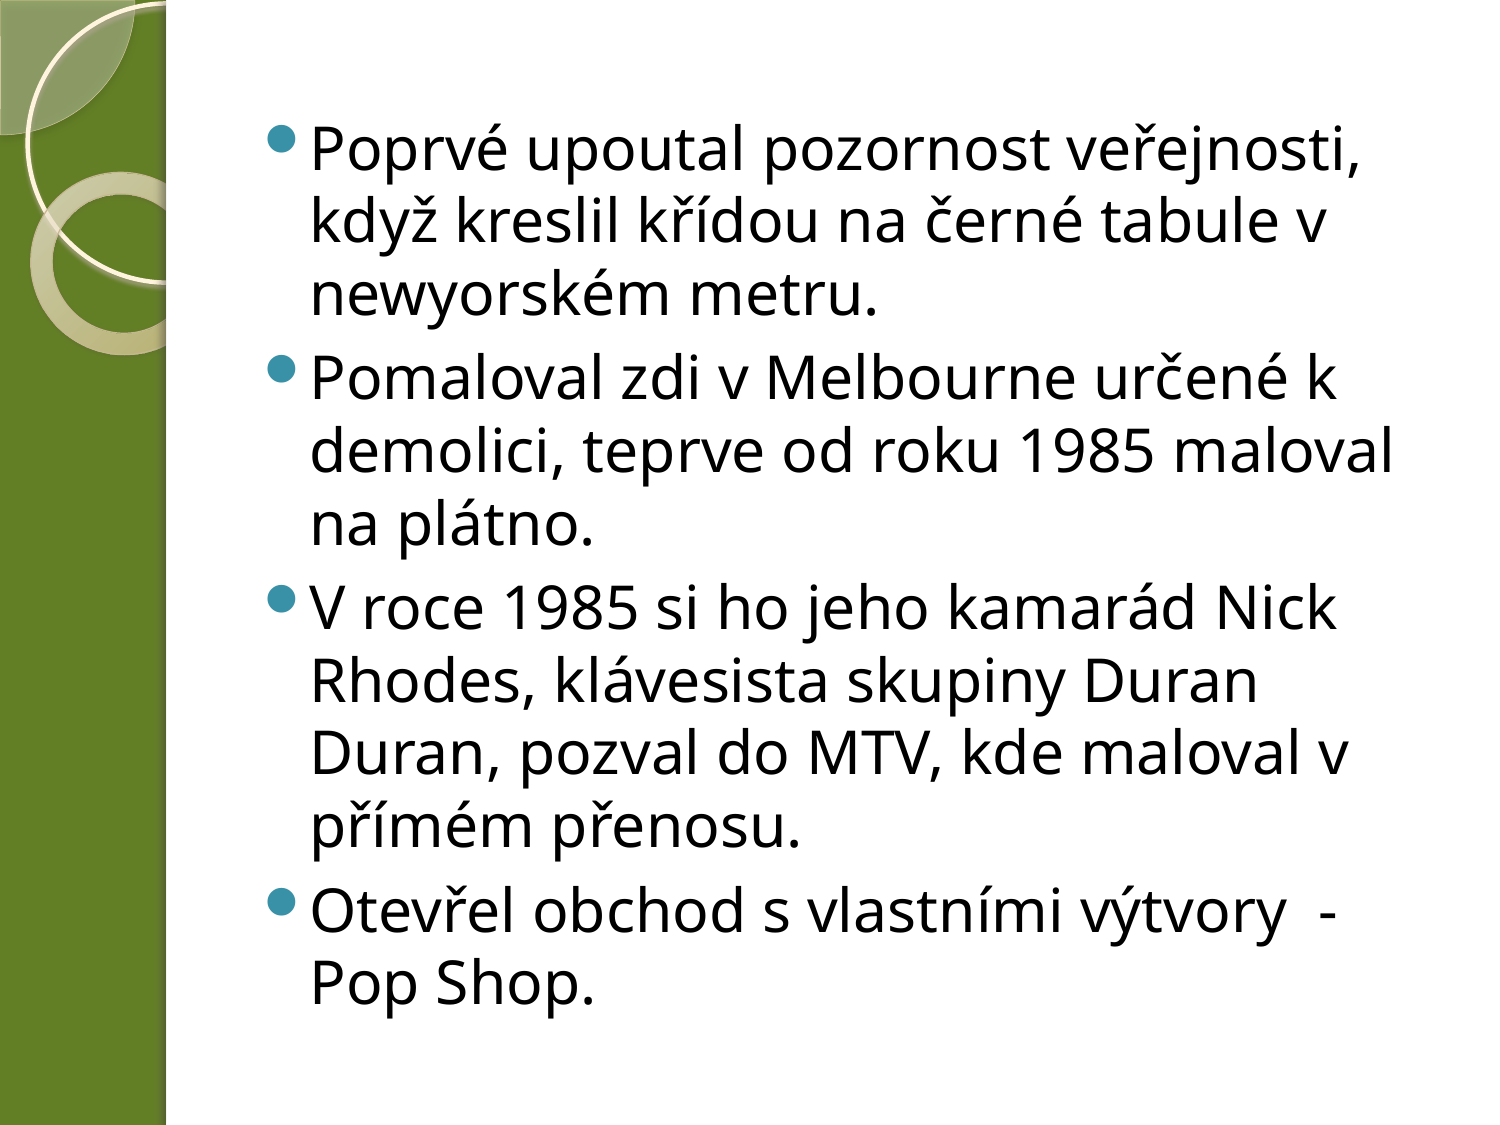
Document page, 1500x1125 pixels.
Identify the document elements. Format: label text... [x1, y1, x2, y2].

list Poprvé upoutal pozornost veřejnosti, když kreslil křídou na černé tabule v newyorském metru. Pomaloval zdi v Melbourne určené k demolici, teprve od roku 1985 maloval na plátno. V roce 1985 si ho jeho kamarád Nick Rhodes, klávesista skupiny Duran Duran, pozval do MTV, kde maloval v přímém přenosu. Otevřel obchod s vlastními výtvory - Pop Shop. [235, 101, 1466, 1025]
